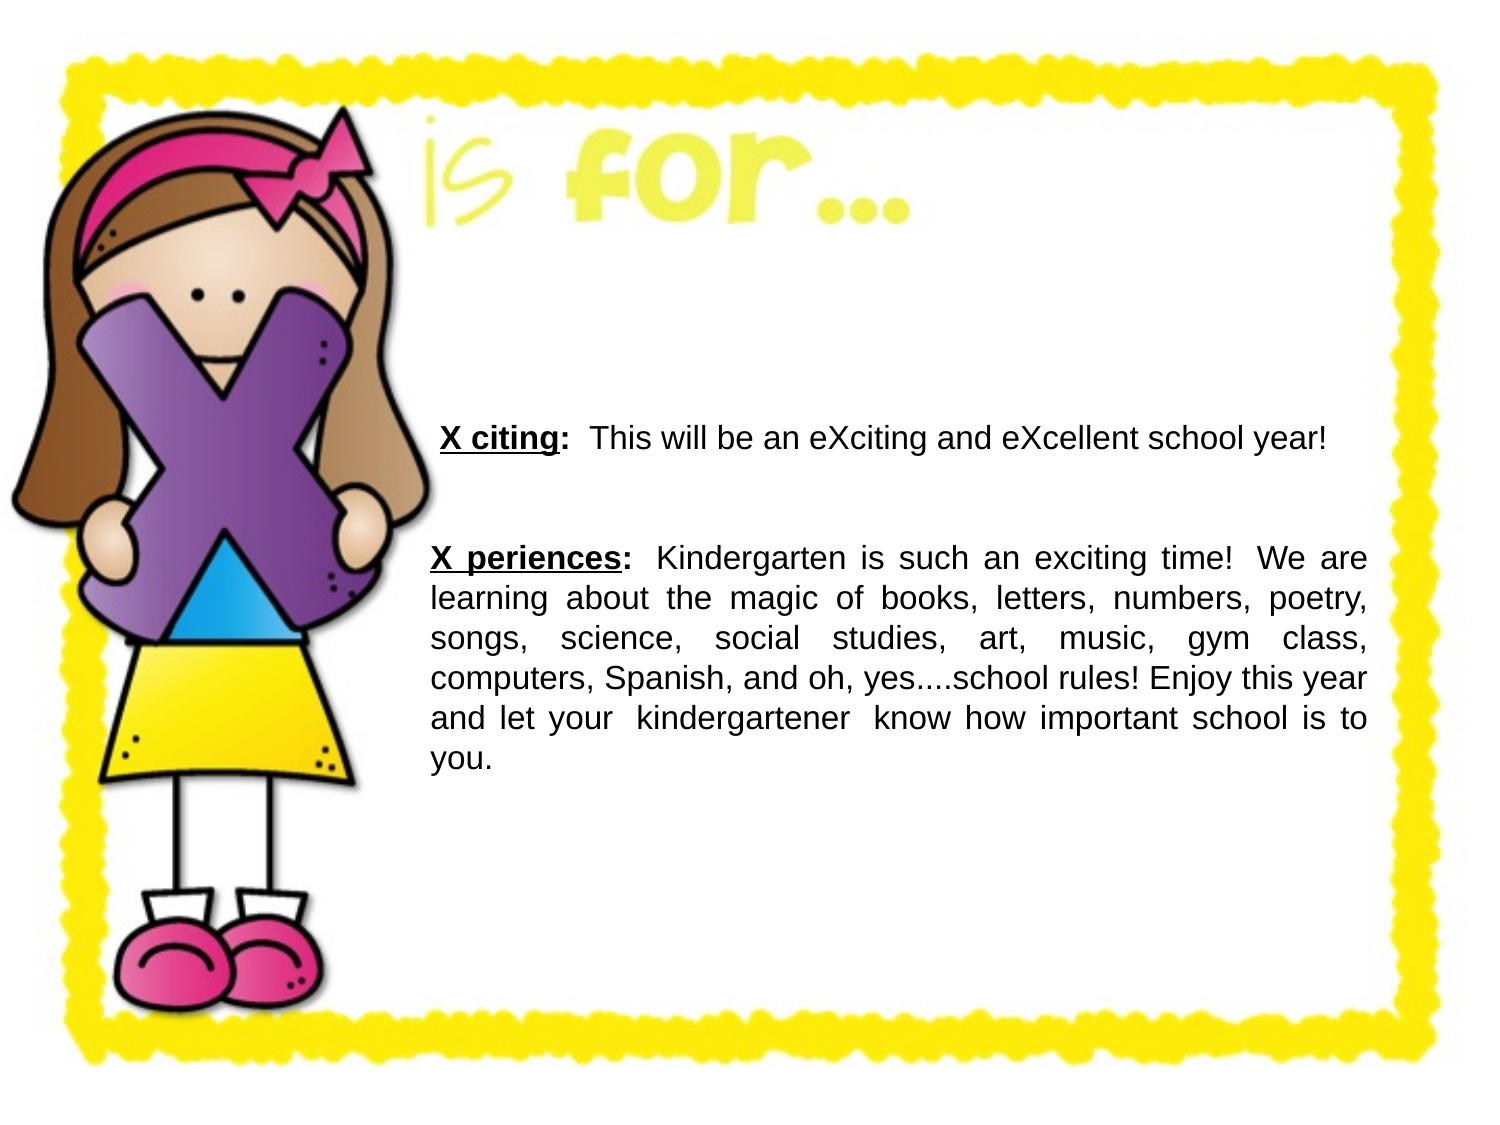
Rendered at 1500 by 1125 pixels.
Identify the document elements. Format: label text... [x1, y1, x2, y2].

text_box X citing: This will be an eXciting and eXcellent school year! X periences: Kindergarten is such an exciting time! We are learning about the magic of books, letters, numbers, poetry, songs, science, social studies, art, music, gym class, computers, Spanish, and oh, yes....school rules! Enjoy this year and let your kindergartener know how important school is to you. [415, 364, 1385, 874]
picture [0, 0, 1500, 1125]
